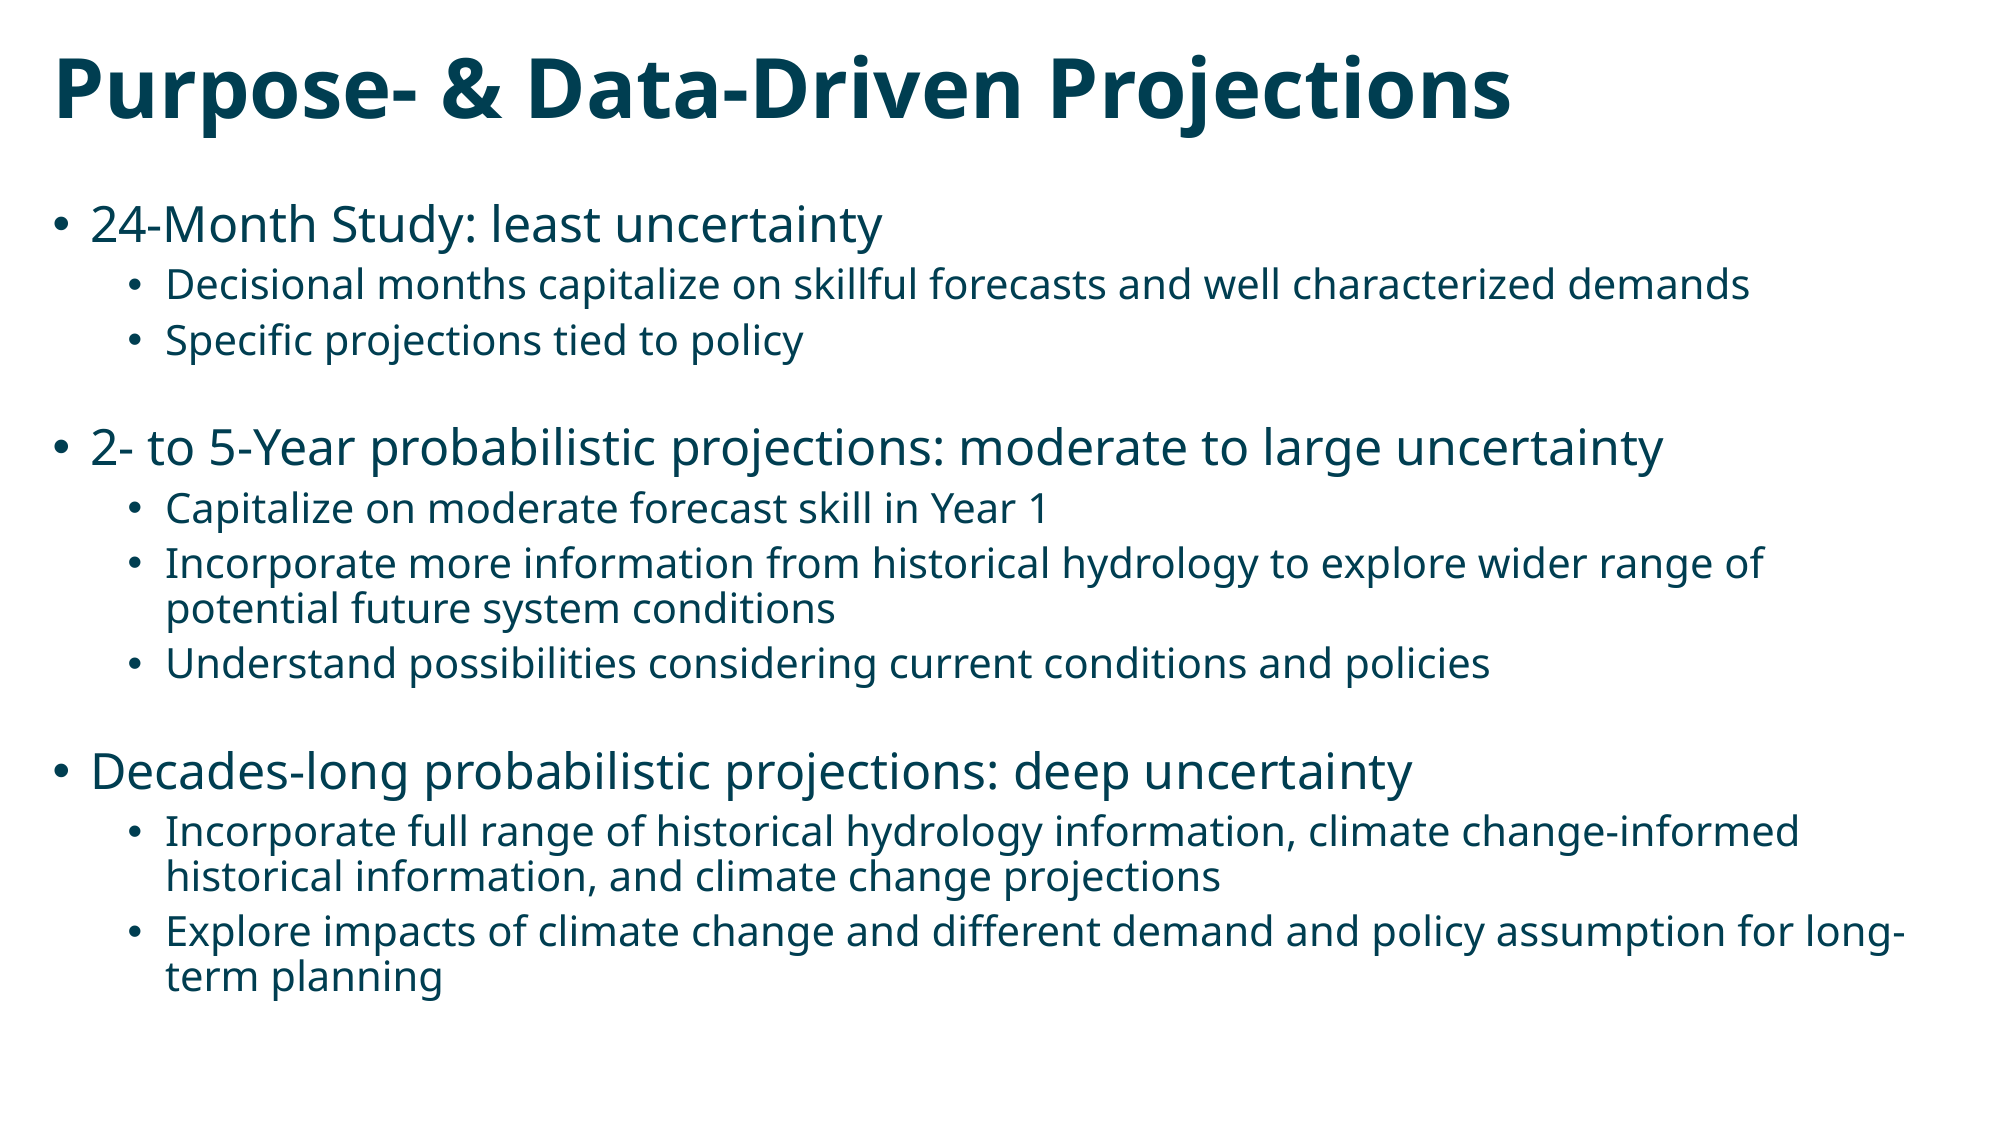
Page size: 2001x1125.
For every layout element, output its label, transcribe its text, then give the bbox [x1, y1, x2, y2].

list 24-Month Study: least uncertainty Decisional months capitalize on skillful forecasts and well characterized demands Specific projections tied to policy 2- to 5-Year probabilistic projections: moderate to large uncertainty Capitalize on moderate forecast skill in Year 1 Incorporate more information from historical hydrology to explore wider range of potential future system conditions Understand possibilities considering current conditions and policies Decades-long probabilistic projections: deep uncertainty Incorporate full range of historical hydrology information, climate change-informed historical information, and climate change projections Explore impacts of climate change and different demand and policy assumption for long-term planning [37, 192, 1958, 1107]
title Purpose- & Data-Driven Projections [37, 14, 1958, 168]
